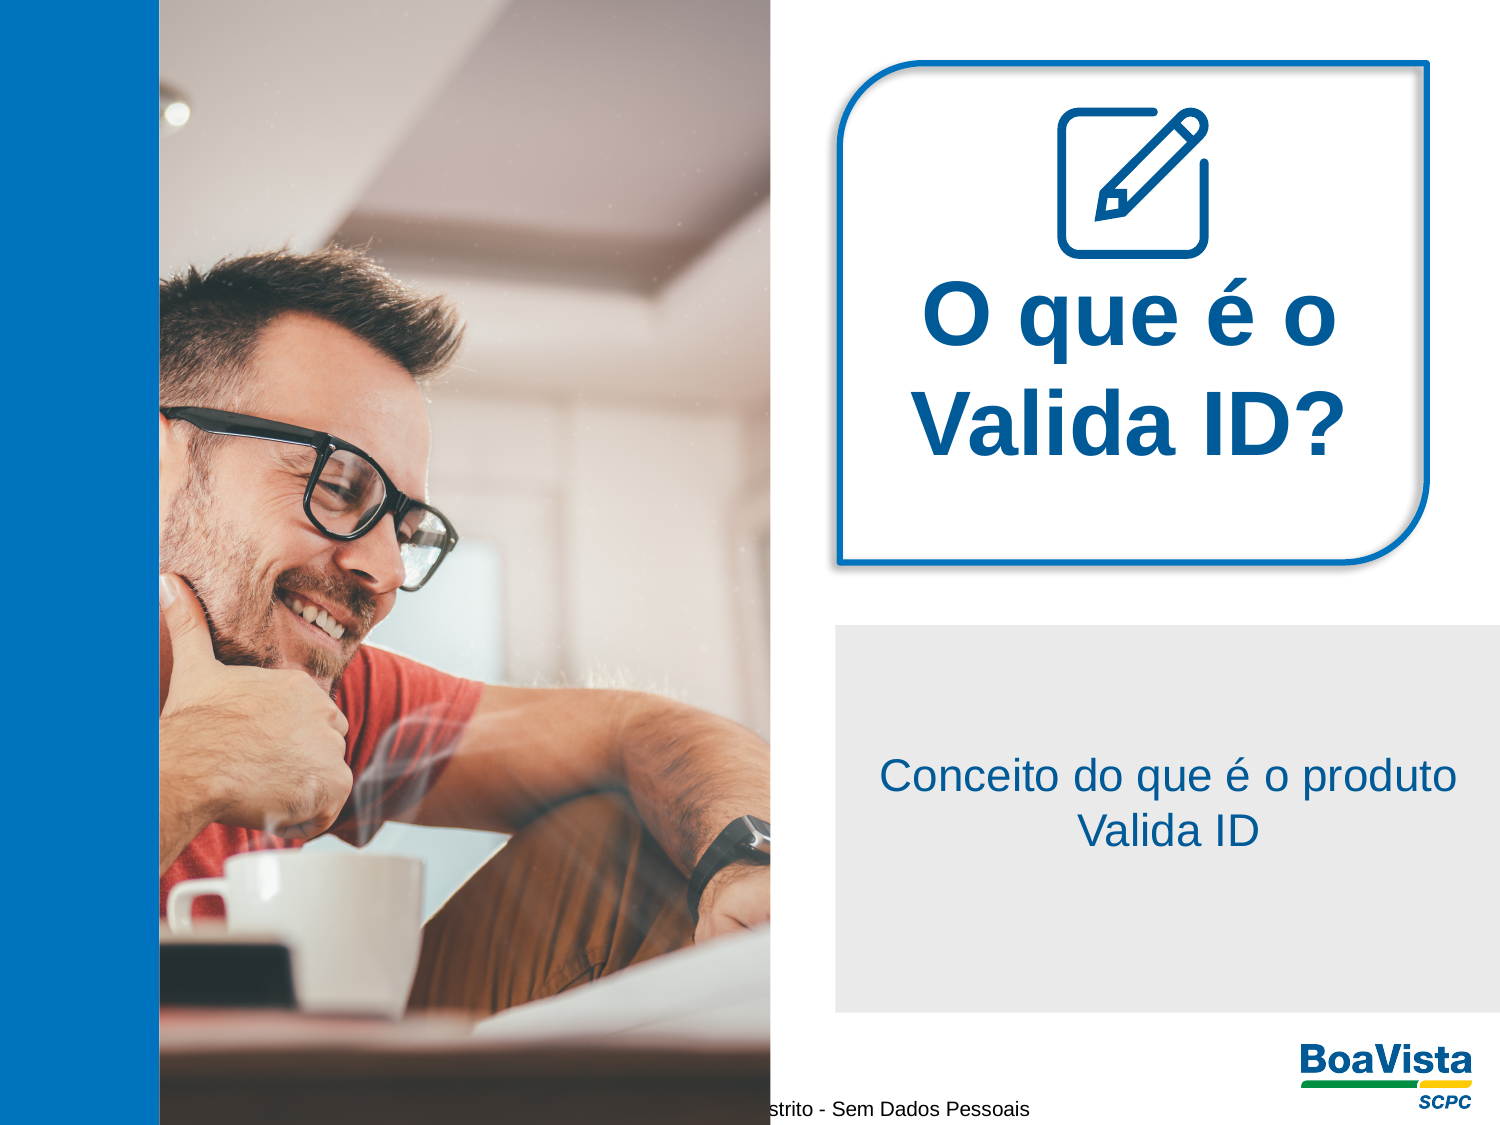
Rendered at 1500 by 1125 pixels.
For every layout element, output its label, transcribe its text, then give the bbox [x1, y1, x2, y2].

text_box O que é o Valida ID? [854, 253, 1406, 503]
picture [159, 0, 771, 1125]
text_box [1058, 108, 1208, 258]
picture [1301, 1044, 1472, 1109]
text_box Conceito do que é o produto Valida ID [837, 745, 1500, 975]
